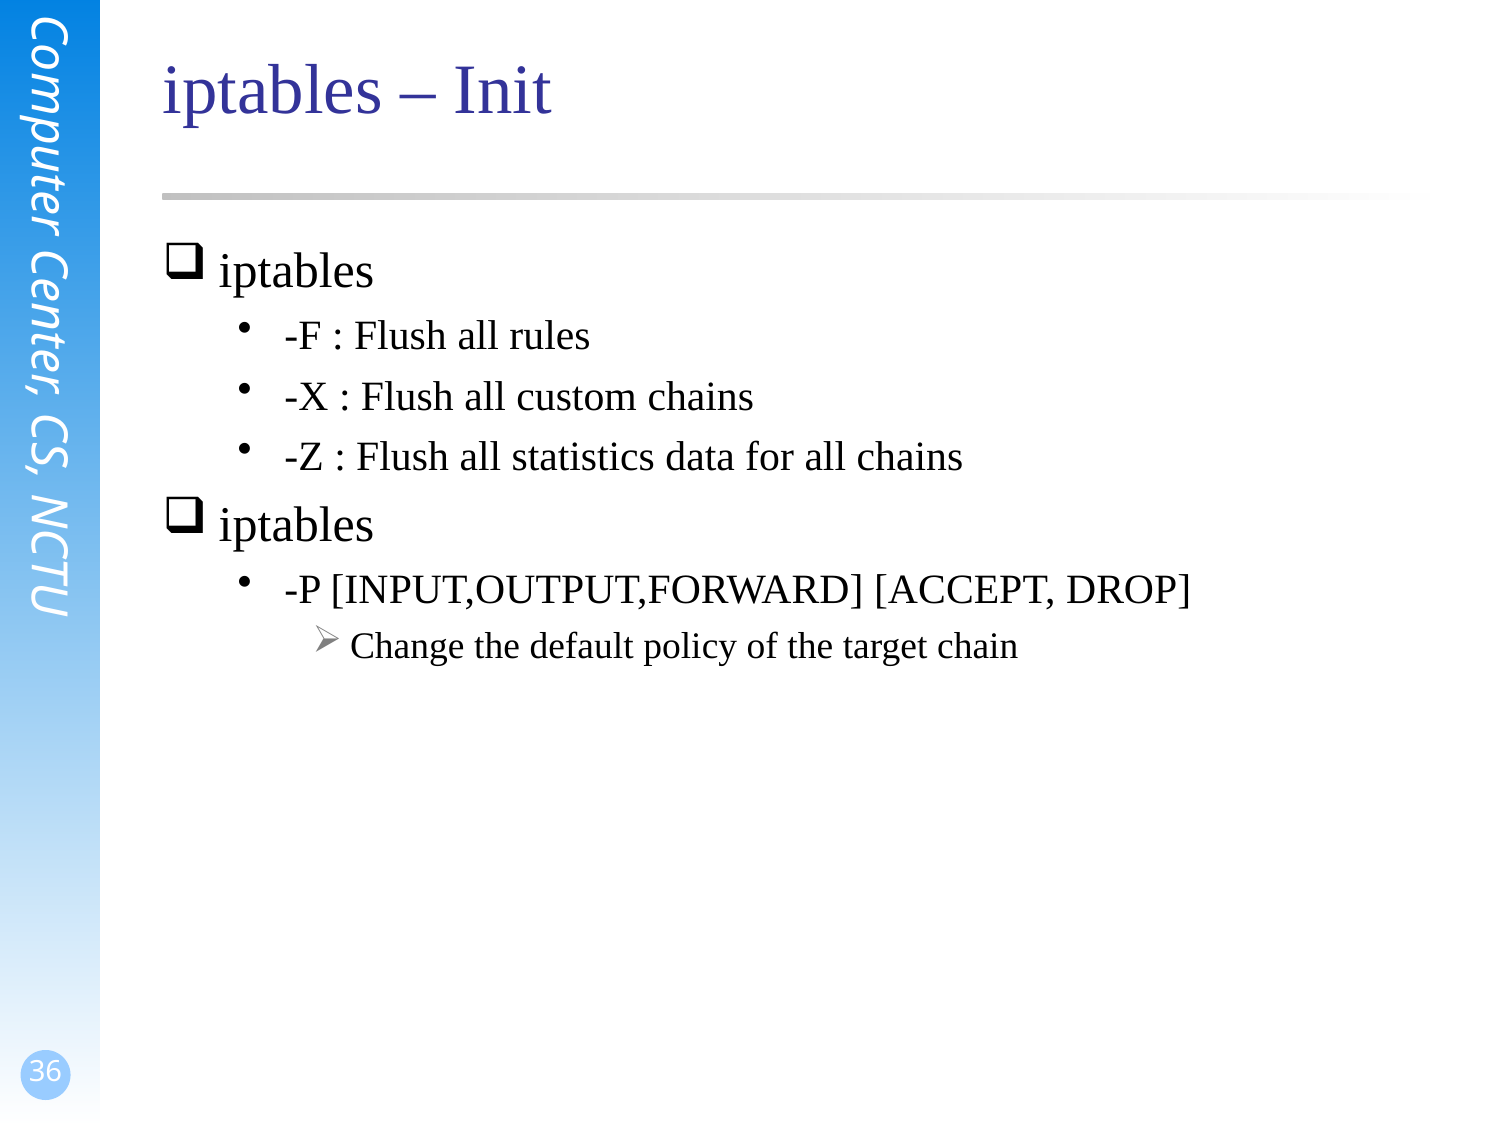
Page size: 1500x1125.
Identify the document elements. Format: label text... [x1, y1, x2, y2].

title iptables – Init [162, 42, 1438, 231]
list iptables -F : Flush all rules -X : Flush all custom chains -Z : Flush all statistics data for all chains iptables -P [INPUT,OUTPUT,FORWARD] [ACCEPT, DROP] Change the default policy of the target chain [162, 237, 1438, 1000]
